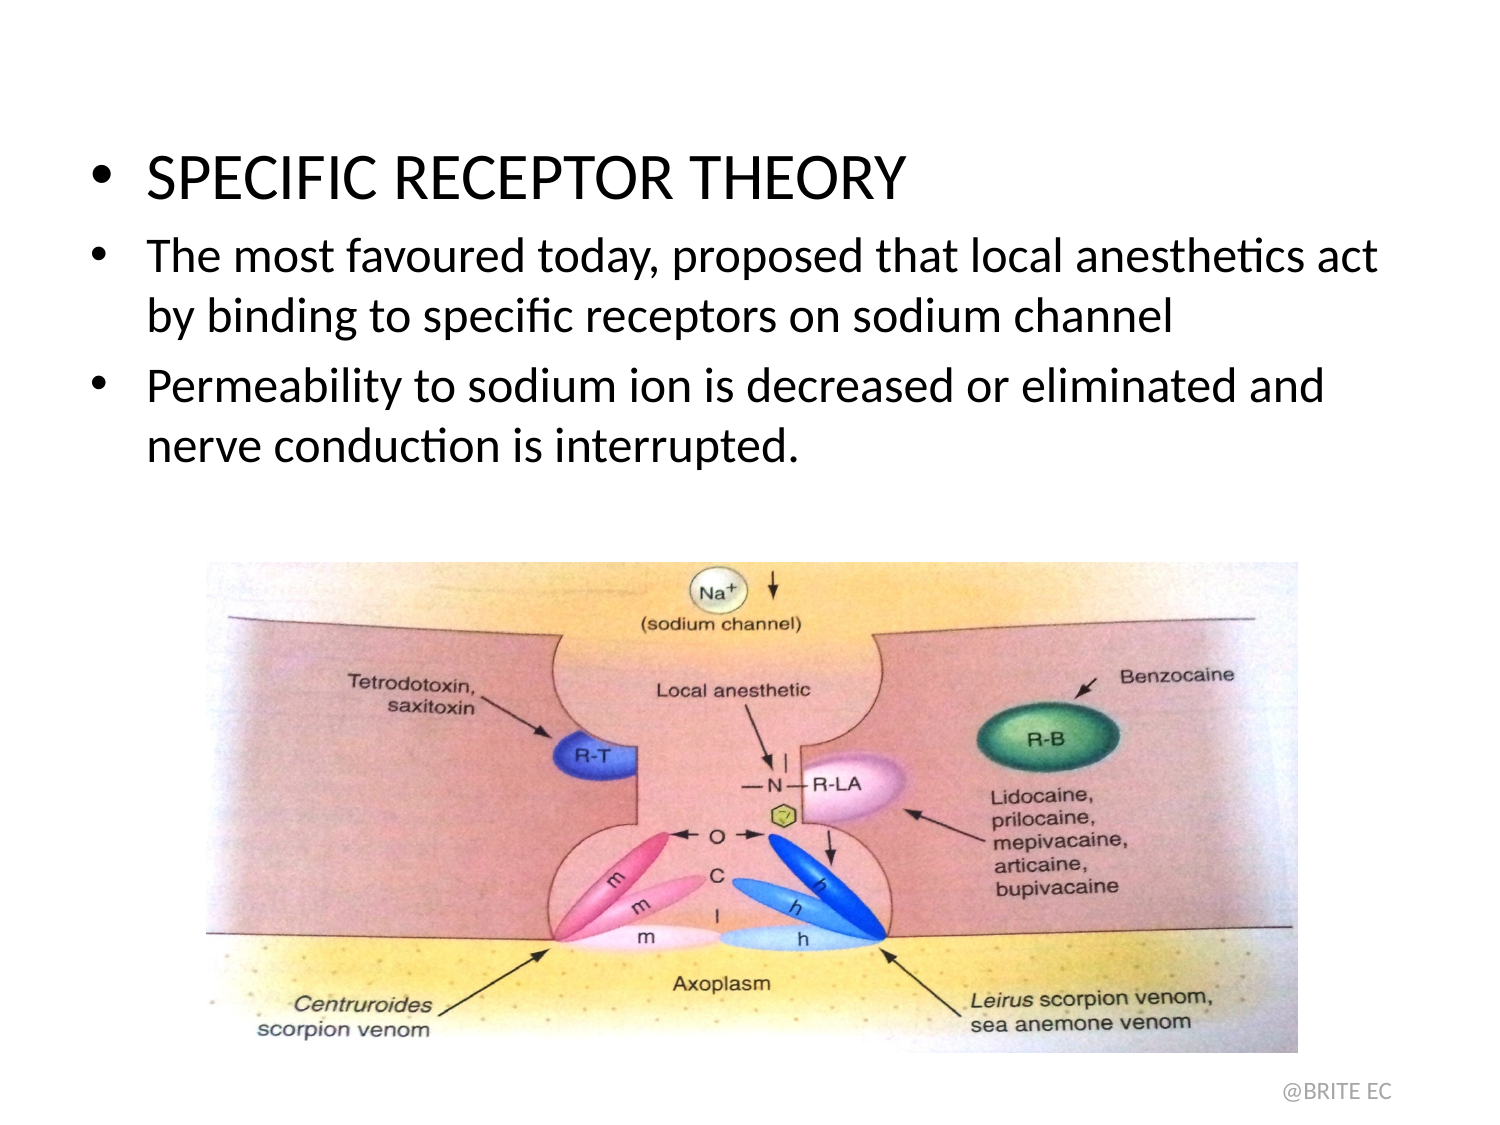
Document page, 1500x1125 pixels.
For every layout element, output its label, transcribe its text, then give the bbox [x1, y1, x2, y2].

picture [206, 562, 1298, 1053]
list SPECIFIC RECEPTOR THEORY The most favoured today, proposed that local anesthetics act by binding to specific receptors on sodium channel Permeability to sodium ion is decreased or eliminated and nerve conduction is interrupted. [75, 125, 1425, 1005]
